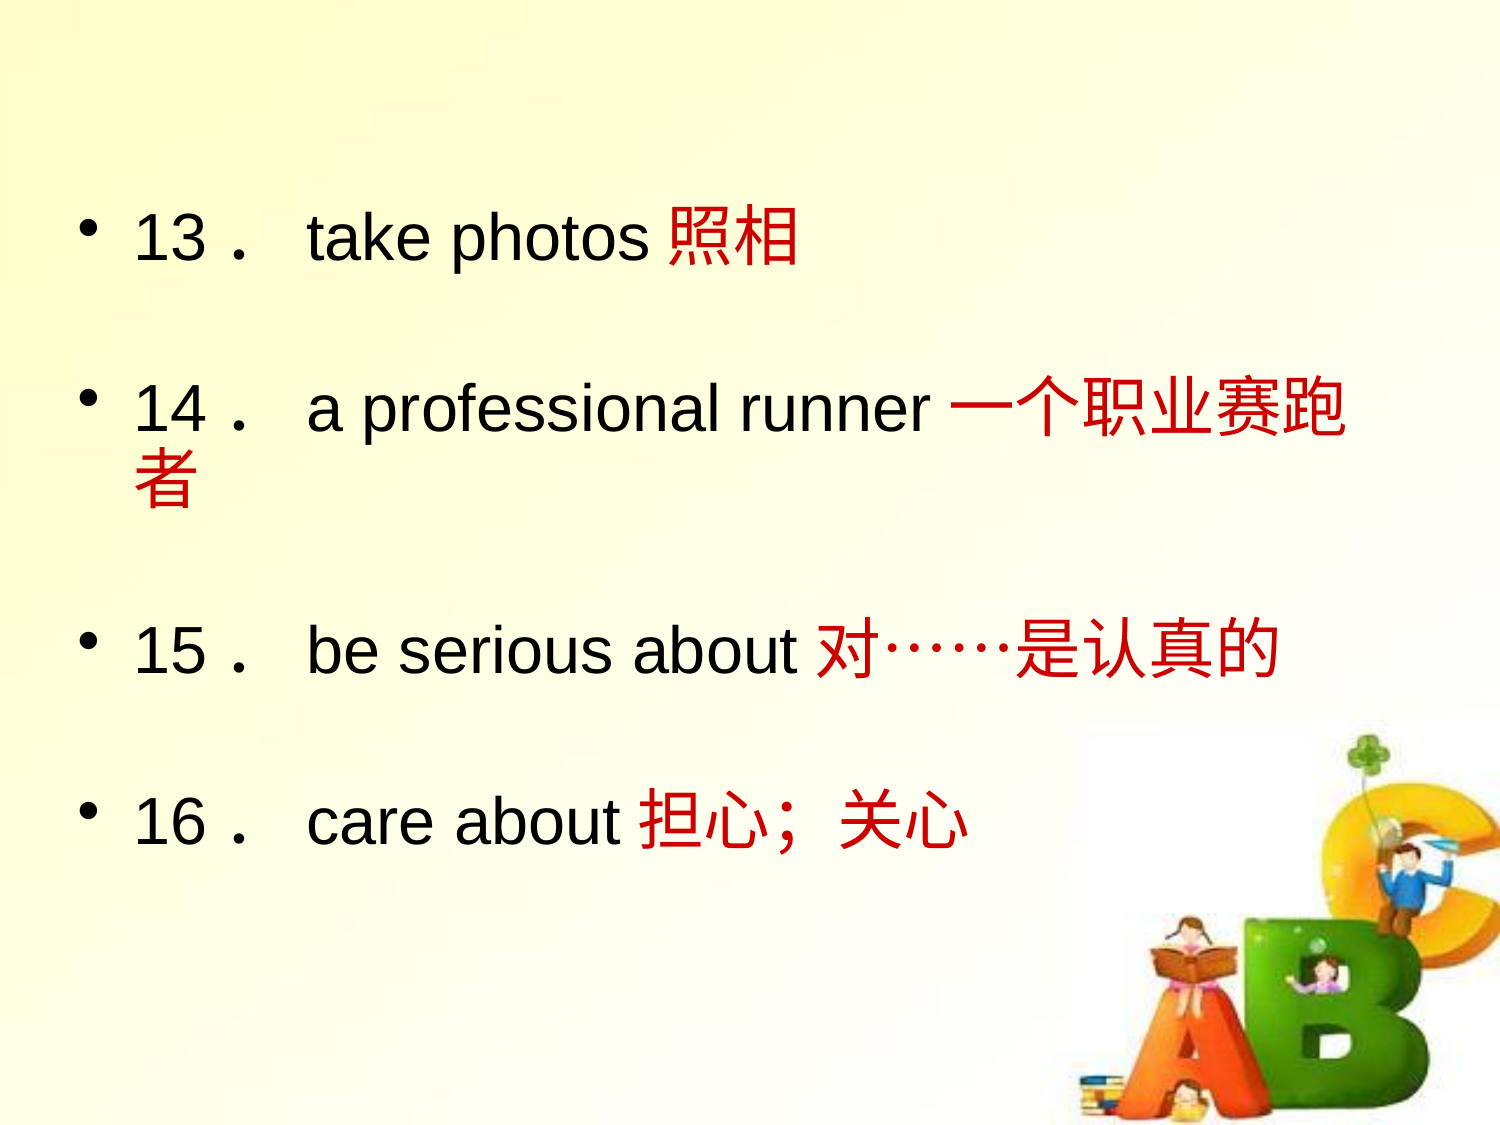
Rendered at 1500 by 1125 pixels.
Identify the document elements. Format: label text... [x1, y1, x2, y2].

list 13．take photos照相 14．a professional runner一个职业赛跑者 15．be serious about对……是认真的 16．care about担心；关心 [62, 195, 1413, 1022]
picture [0, 0, 1500, 1125]
